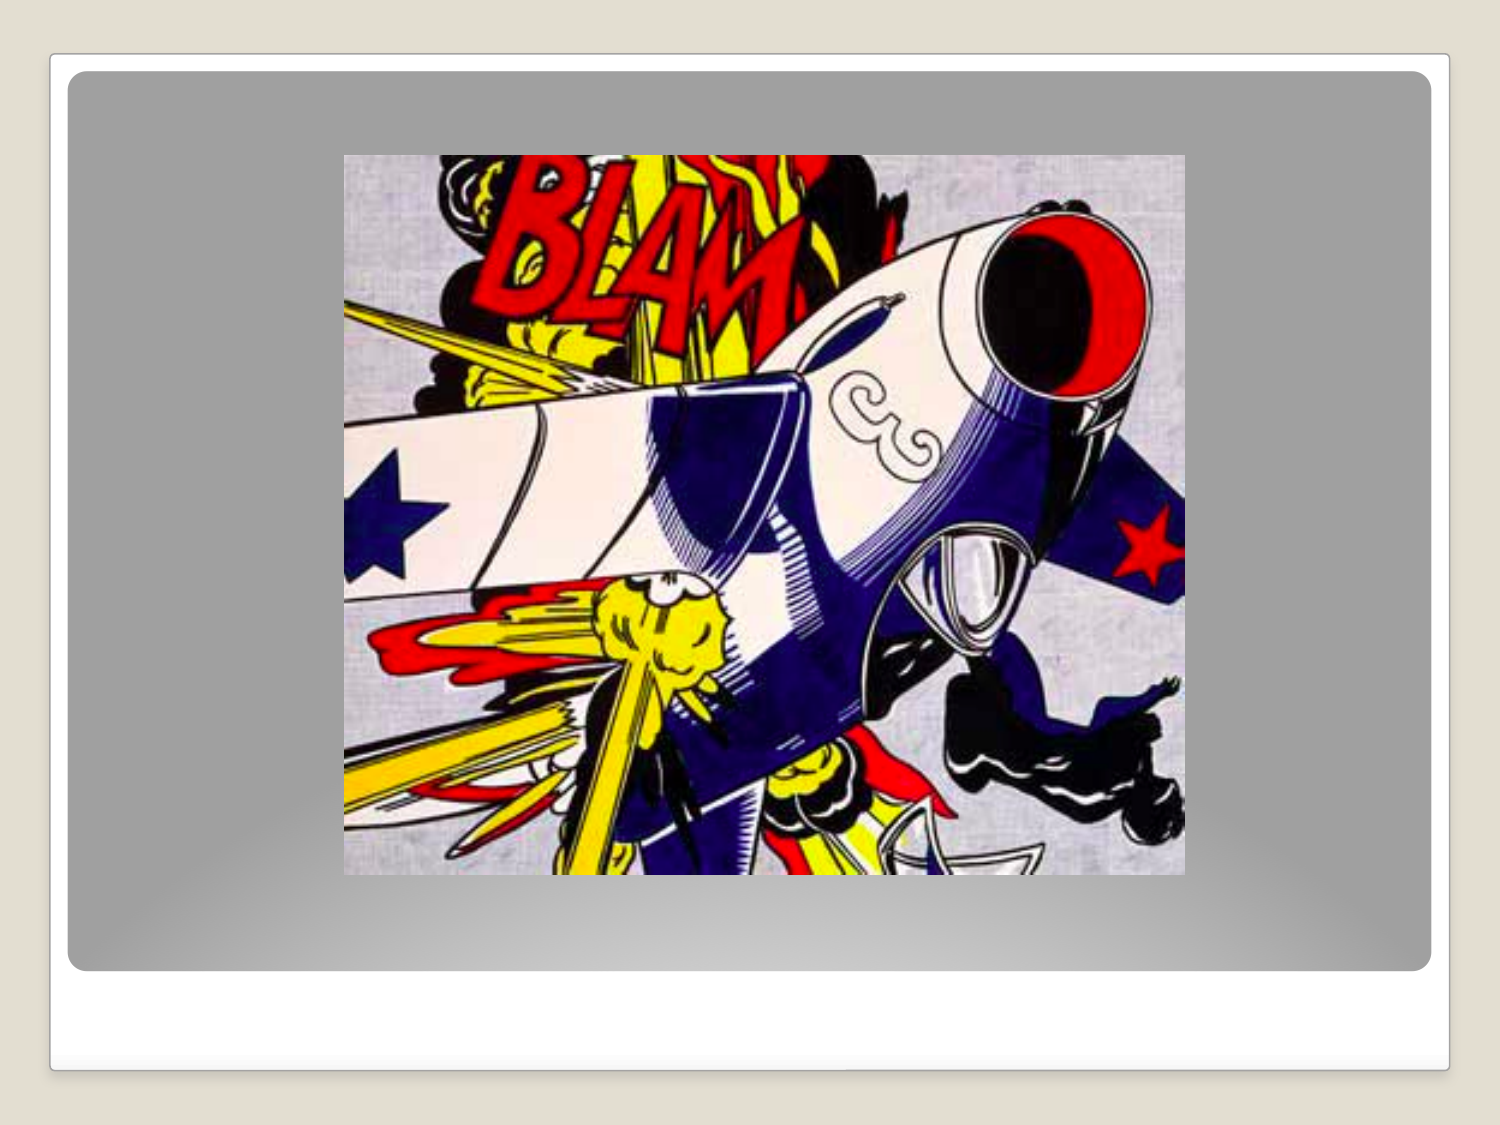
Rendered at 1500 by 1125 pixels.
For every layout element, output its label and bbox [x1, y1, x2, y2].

picture [67, 71, 1432, 972]
